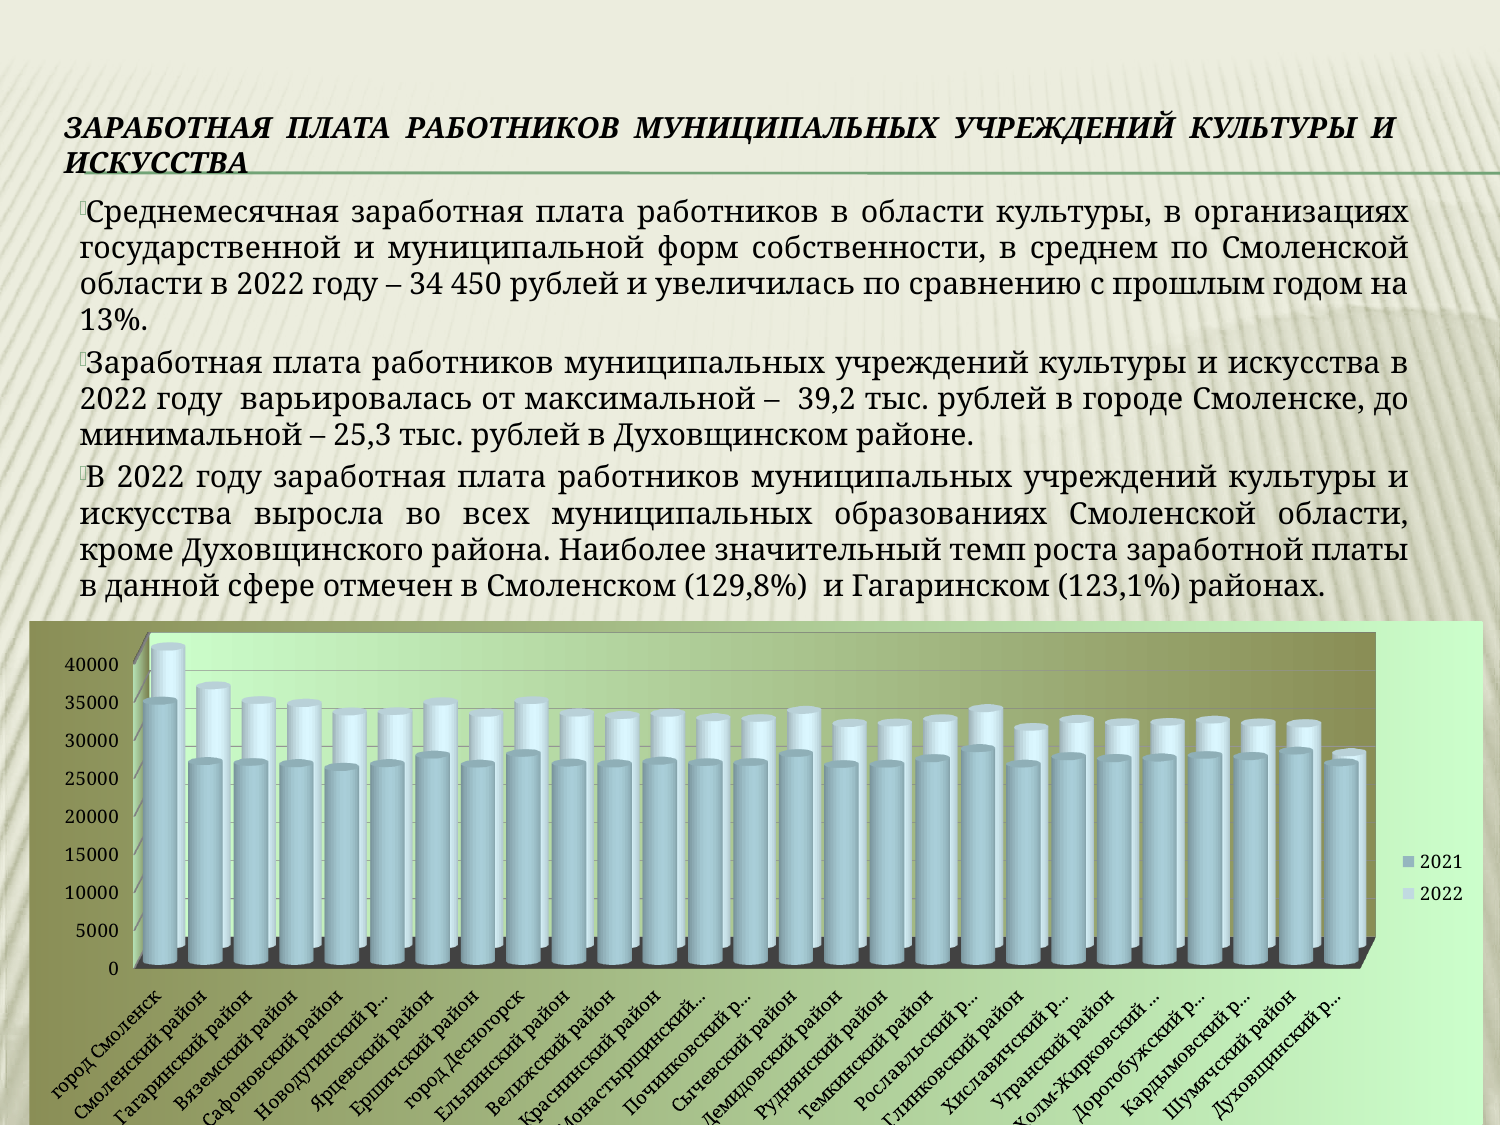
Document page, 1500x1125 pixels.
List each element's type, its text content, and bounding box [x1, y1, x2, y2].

chart [29, 621, 1483, 1125]
title Заработная плата работников муниципальных учреждений культуры и искусства [49, 75, 1475, 213]
list Среднемесячная заработная плата работников в области культуры, в организациях государственной и муниципальной форм собственности, в среднем по Смоленской области в 2022 году – 34 450 рублей и увеличилась по сравнению с прошлым годом на 13%. Заработная плата работников муниципальных учреждений культуры и искусства в 2022 году варьировалась от максимальной – 39,2 тыс. рублей в городе Смоленске, до минимальной – 25,3 тыс. рублей в Духовщинском районе. В 2022 году заработная плата работников муниципальных учреждений культуры и искусства выросла во всех муниципальных образованиях Смоленской области, кроме Духовщинского района. Наиболее значительный темп роста заработной платы в данной сфере отмечен в Смоленском (129,8%) и Гагаринском (123,1%) районах. [64, 184, 1424, 619]
